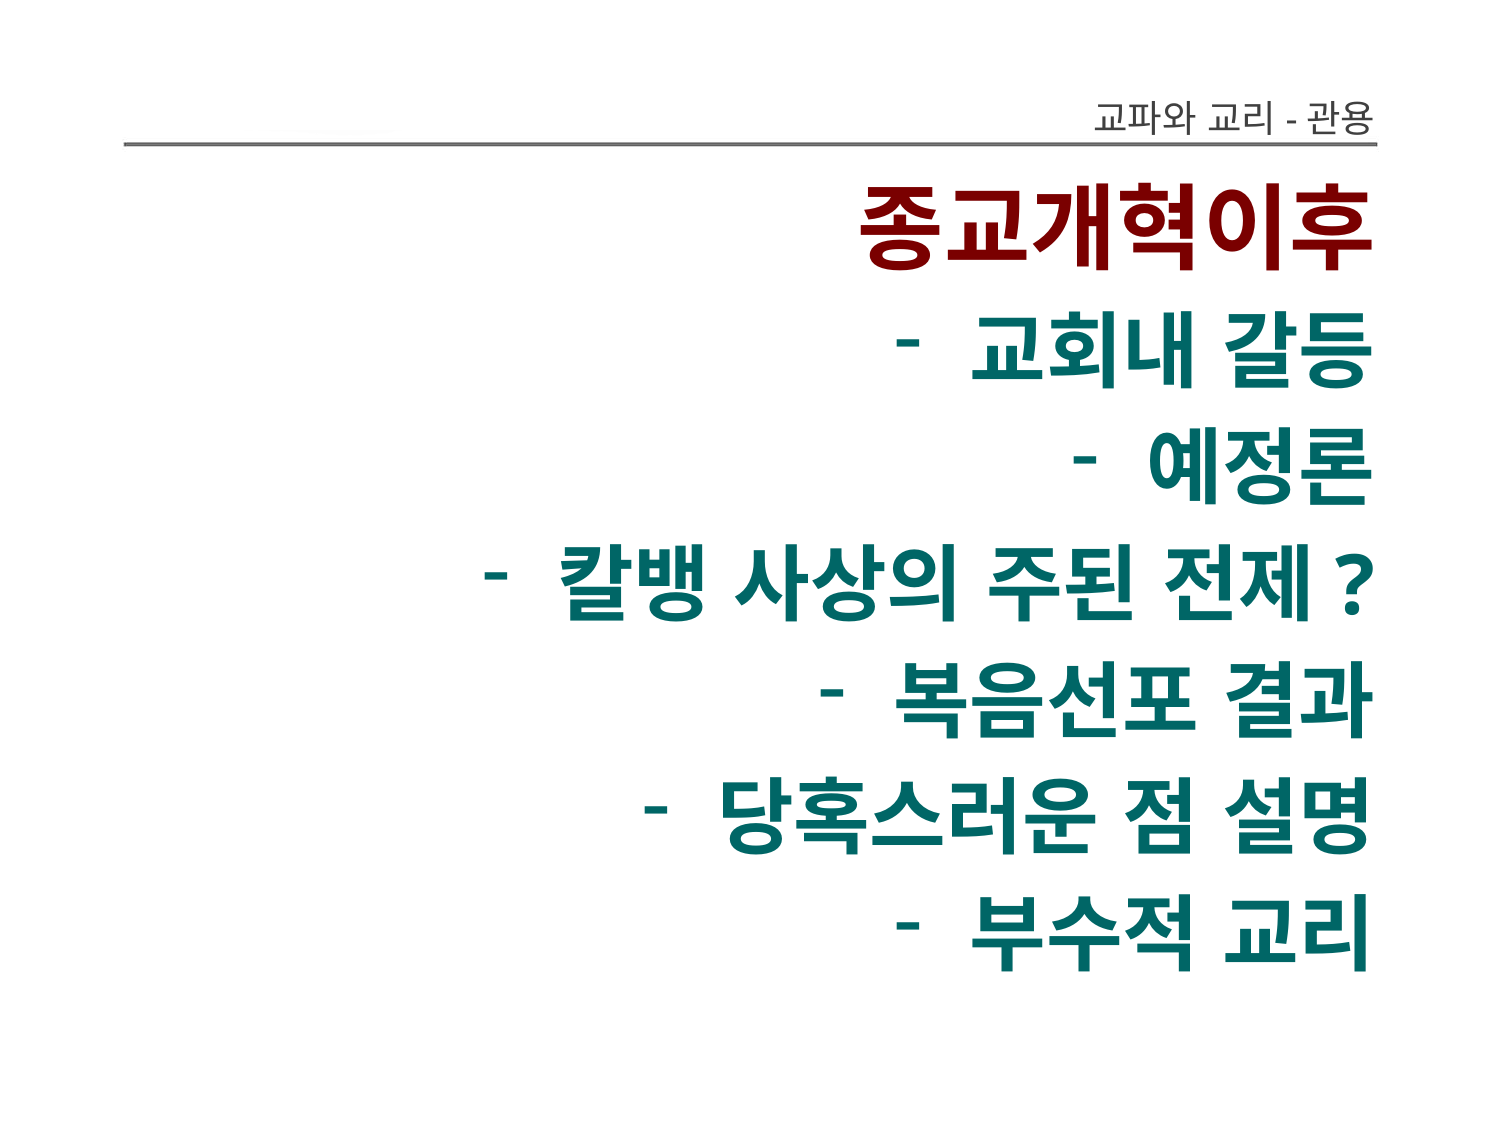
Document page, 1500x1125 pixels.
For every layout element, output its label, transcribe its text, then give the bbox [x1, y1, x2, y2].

text_box 교파와 교리-관용 [676, 82, 1400, 135]
text_box 종교개혁이후 교회내 갈등 예정론 칼뱅 사상의 주된 전제? 복음선포 결과 당혹스러운 점 설명 부수적 교리 [85, 156, 1400, 1050]
picture [122, 130, 1379, 157]
